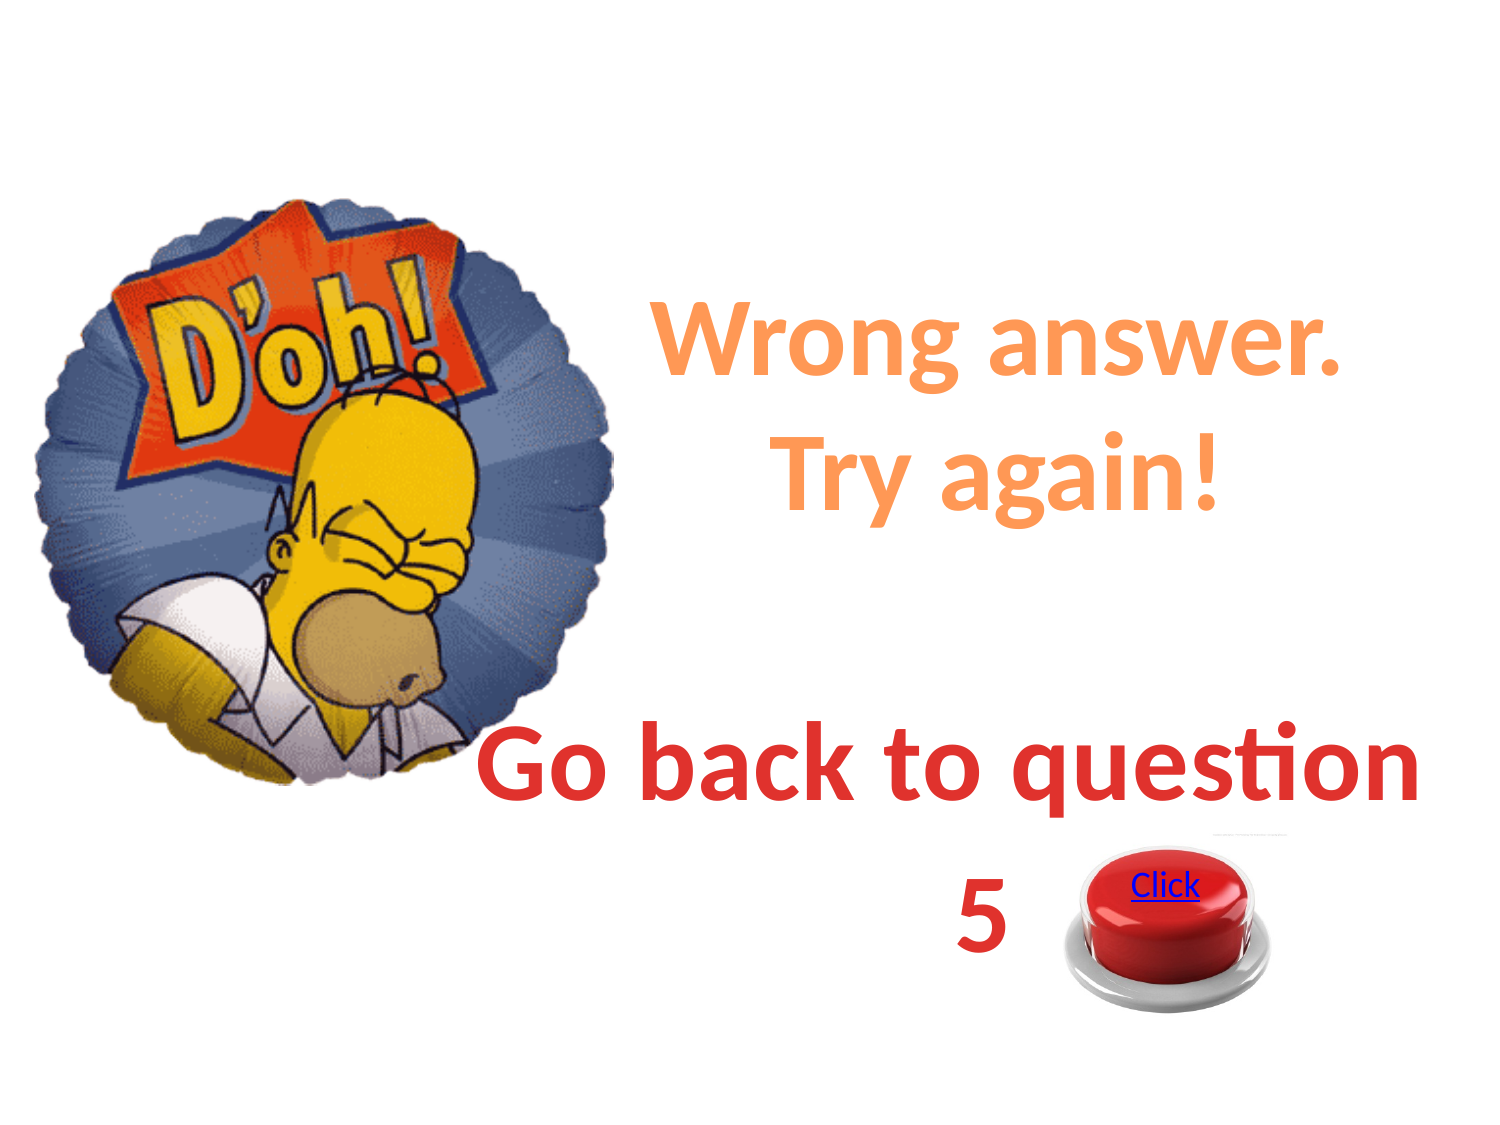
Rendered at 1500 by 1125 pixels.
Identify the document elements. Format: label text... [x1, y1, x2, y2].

picture [1045, 831, 1289, 1028]
picture [34, 198, 614, 786]
text_box 5 [939, 832, 1027, 983]
text_box Go back to question [460, 680, 1441, 831]
text_box Wrong answer. Try again! [634, 255, 1361, 541]
